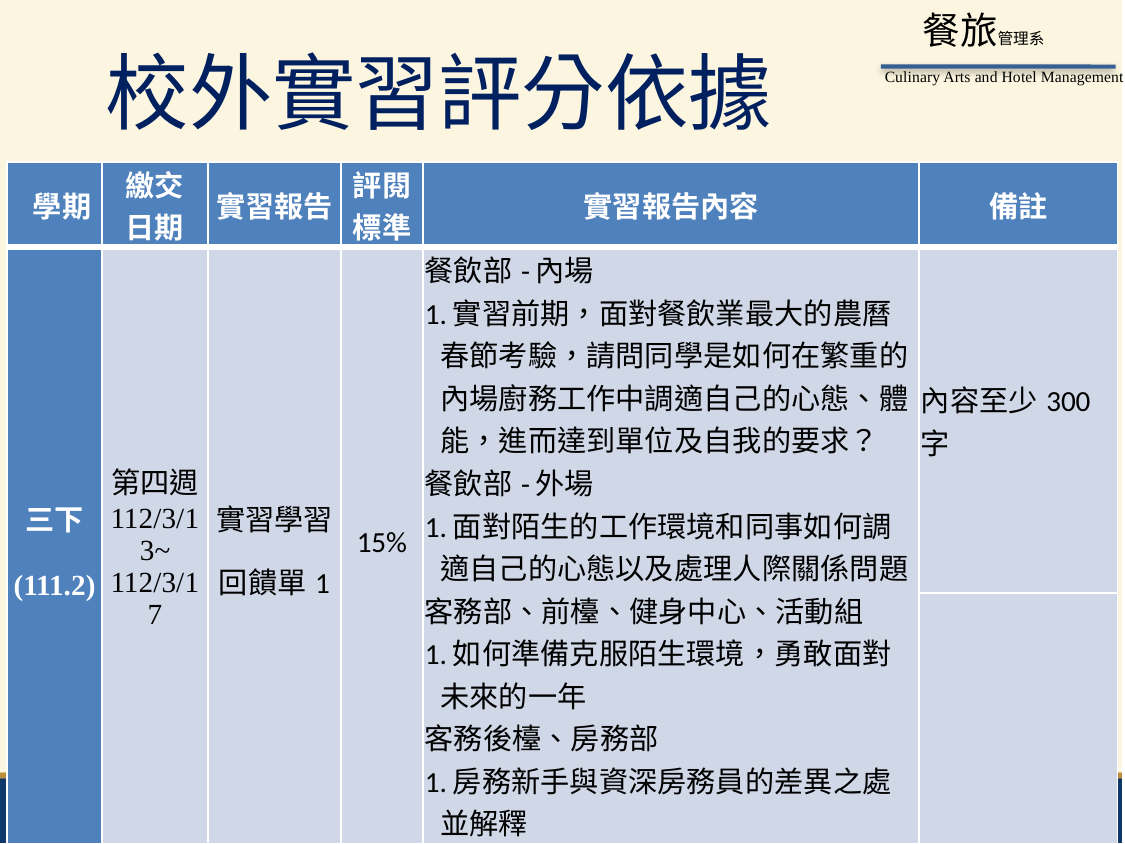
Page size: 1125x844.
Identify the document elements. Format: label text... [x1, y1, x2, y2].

table_cell 內容至少300字 [920, 250, 1117, 592]
table_header 評閱 標準 [342, 163, 422, 244]
table_header 學期 [8, 163, 101, 244]
table_cell [920, 594, 1117, 843]
table_cell 第四週 112/3/13~ 112/3/17 [103, 250, 207, 843]
table_header 備註 [920, 163, 1117, 244]
table_header 實習報告內容 [424, 163, 918, 244]
title 校外實習評分依據 [0, 31, 878, 148]
picture [0, 0, 1122, 843]
table_cell 15% [342, 250, 422, 843]
table_cell 實習學習 回饋單1 [209, 250, 340, 843]
table_header 實習報告 [209, 163, 340, 244]
table_cell 三下 (111.2) [8, 250, 101, 843]
table_header 繳交 日期 [103, 163, 207, 244]
table_cell 餐飲部-內場 1.實習前期，面對餐飲業最大的農曆春節考驗，請問同學是如何在繁重的內場廚務工作中調適自己的心態、體能，進而達到單位及自我的要求？ 餐飲部-外場 1.面對陌生的工作環境和同事如何調適自己的心態以及處理人際關係問題? 客務部、前檯、健身中心、活動組 1.如何準備克服陌生環境，勇敢面對未來的一年 客務後檯、房務部 1.房務新手與資深房務員的差異之處並解釋 [424, 250, 918, 843]
